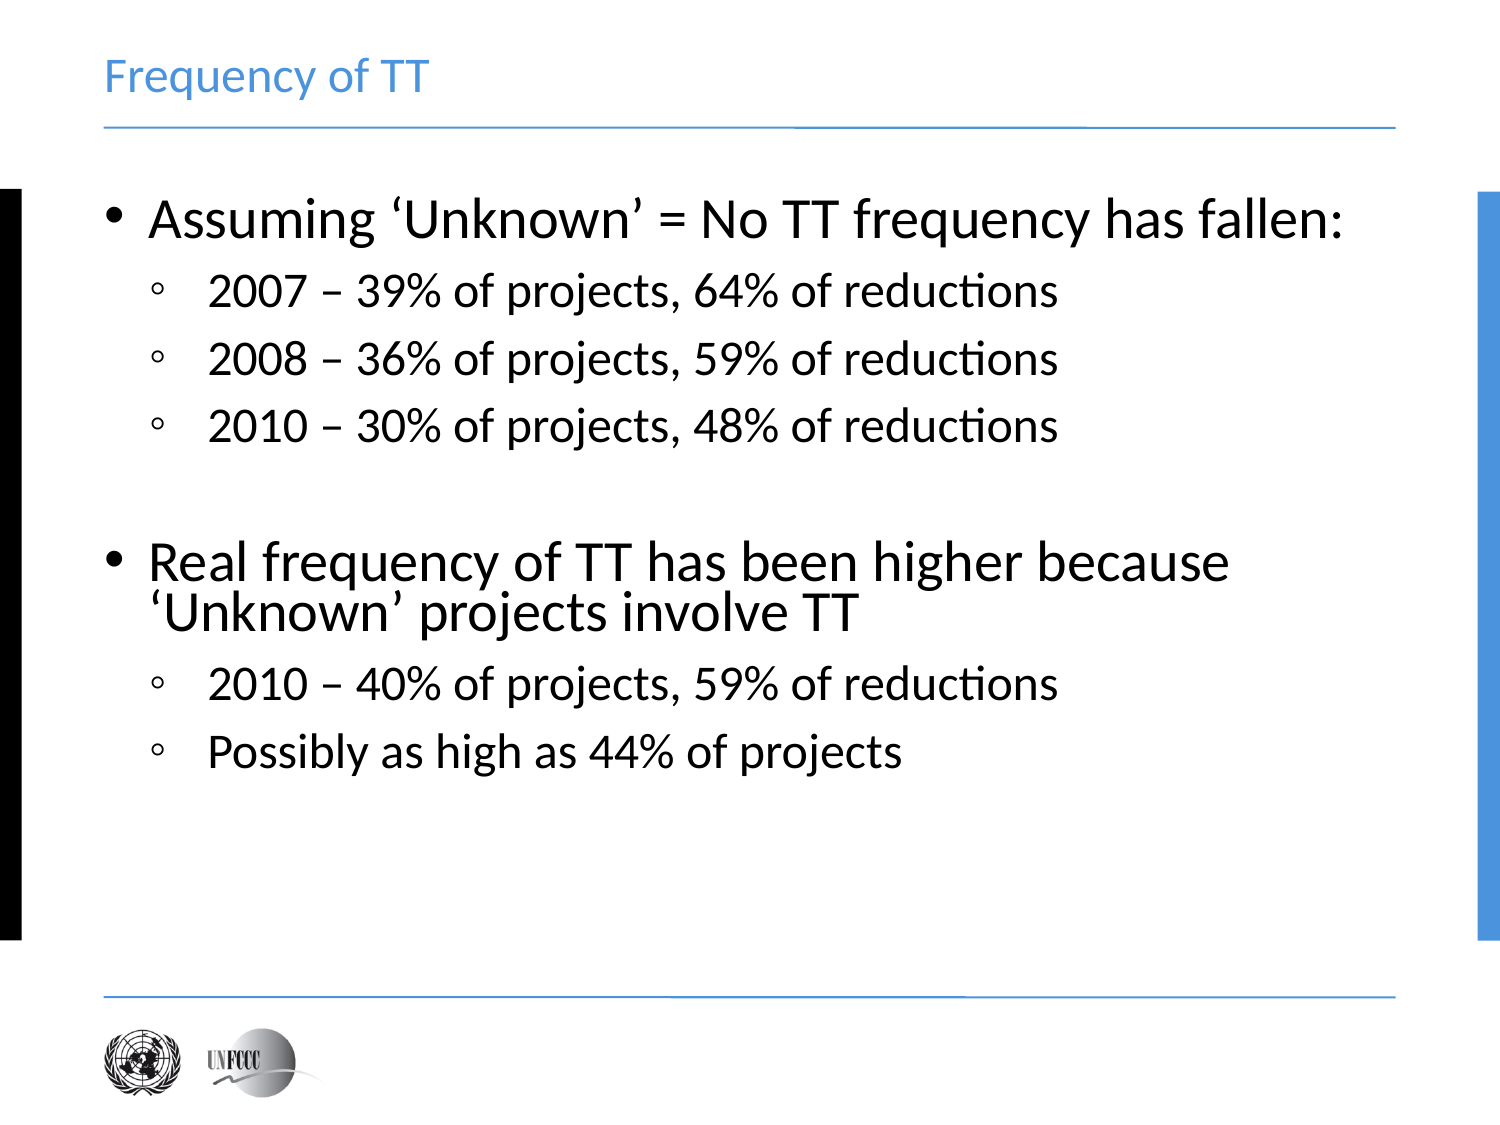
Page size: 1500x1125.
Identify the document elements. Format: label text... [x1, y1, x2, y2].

list Assuming ‘Unknown’ = No TT frequency has fallen: 2007 – 39% of projects, 64% of reductions 2008 – 36% of projects, 59% of reductions 2010 – 30% of projects, 48% of reductions Real frequency of TT has been higher because ‘Unknown’ projects involve TT 2010 – 40% of projects, 59% of reductions Possibly as high as 44% of projects [103, 129, 1396, 898]
picture [104, 1027, 327, 1098]
title Frequency of TT [103, 43, 1396, 126]
